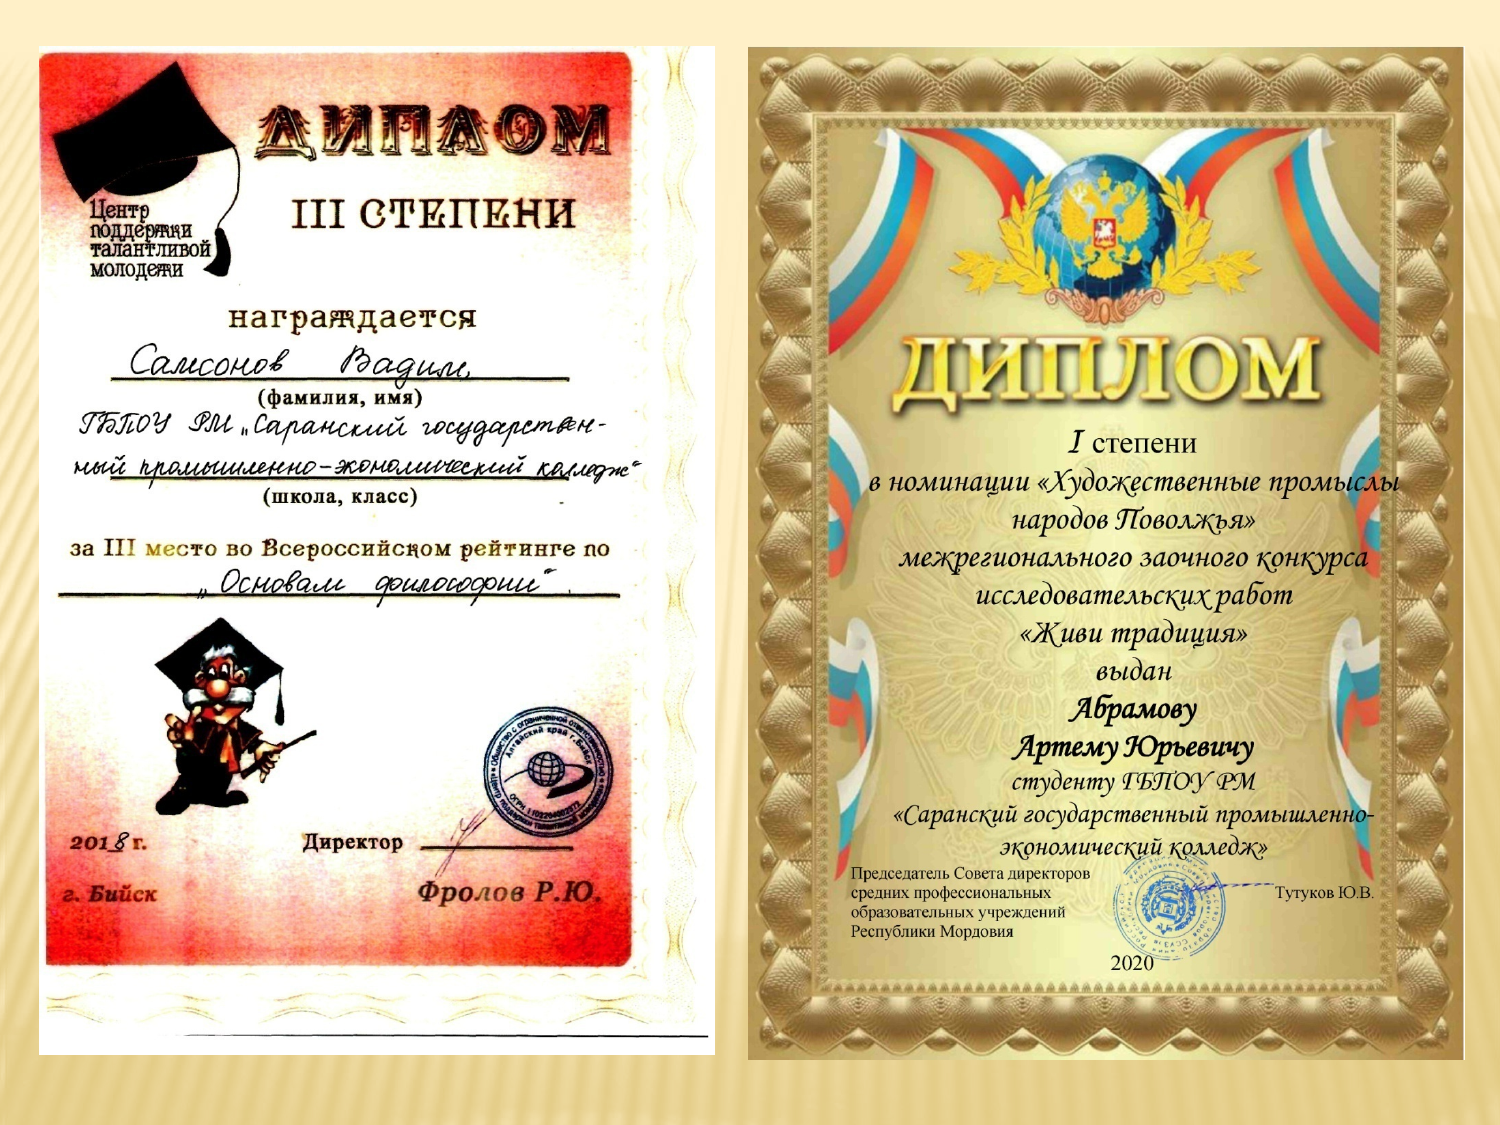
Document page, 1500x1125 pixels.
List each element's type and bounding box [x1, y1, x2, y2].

picture [748, 46, 1466, 1060]
picture [39, 46, 716, 1055]
